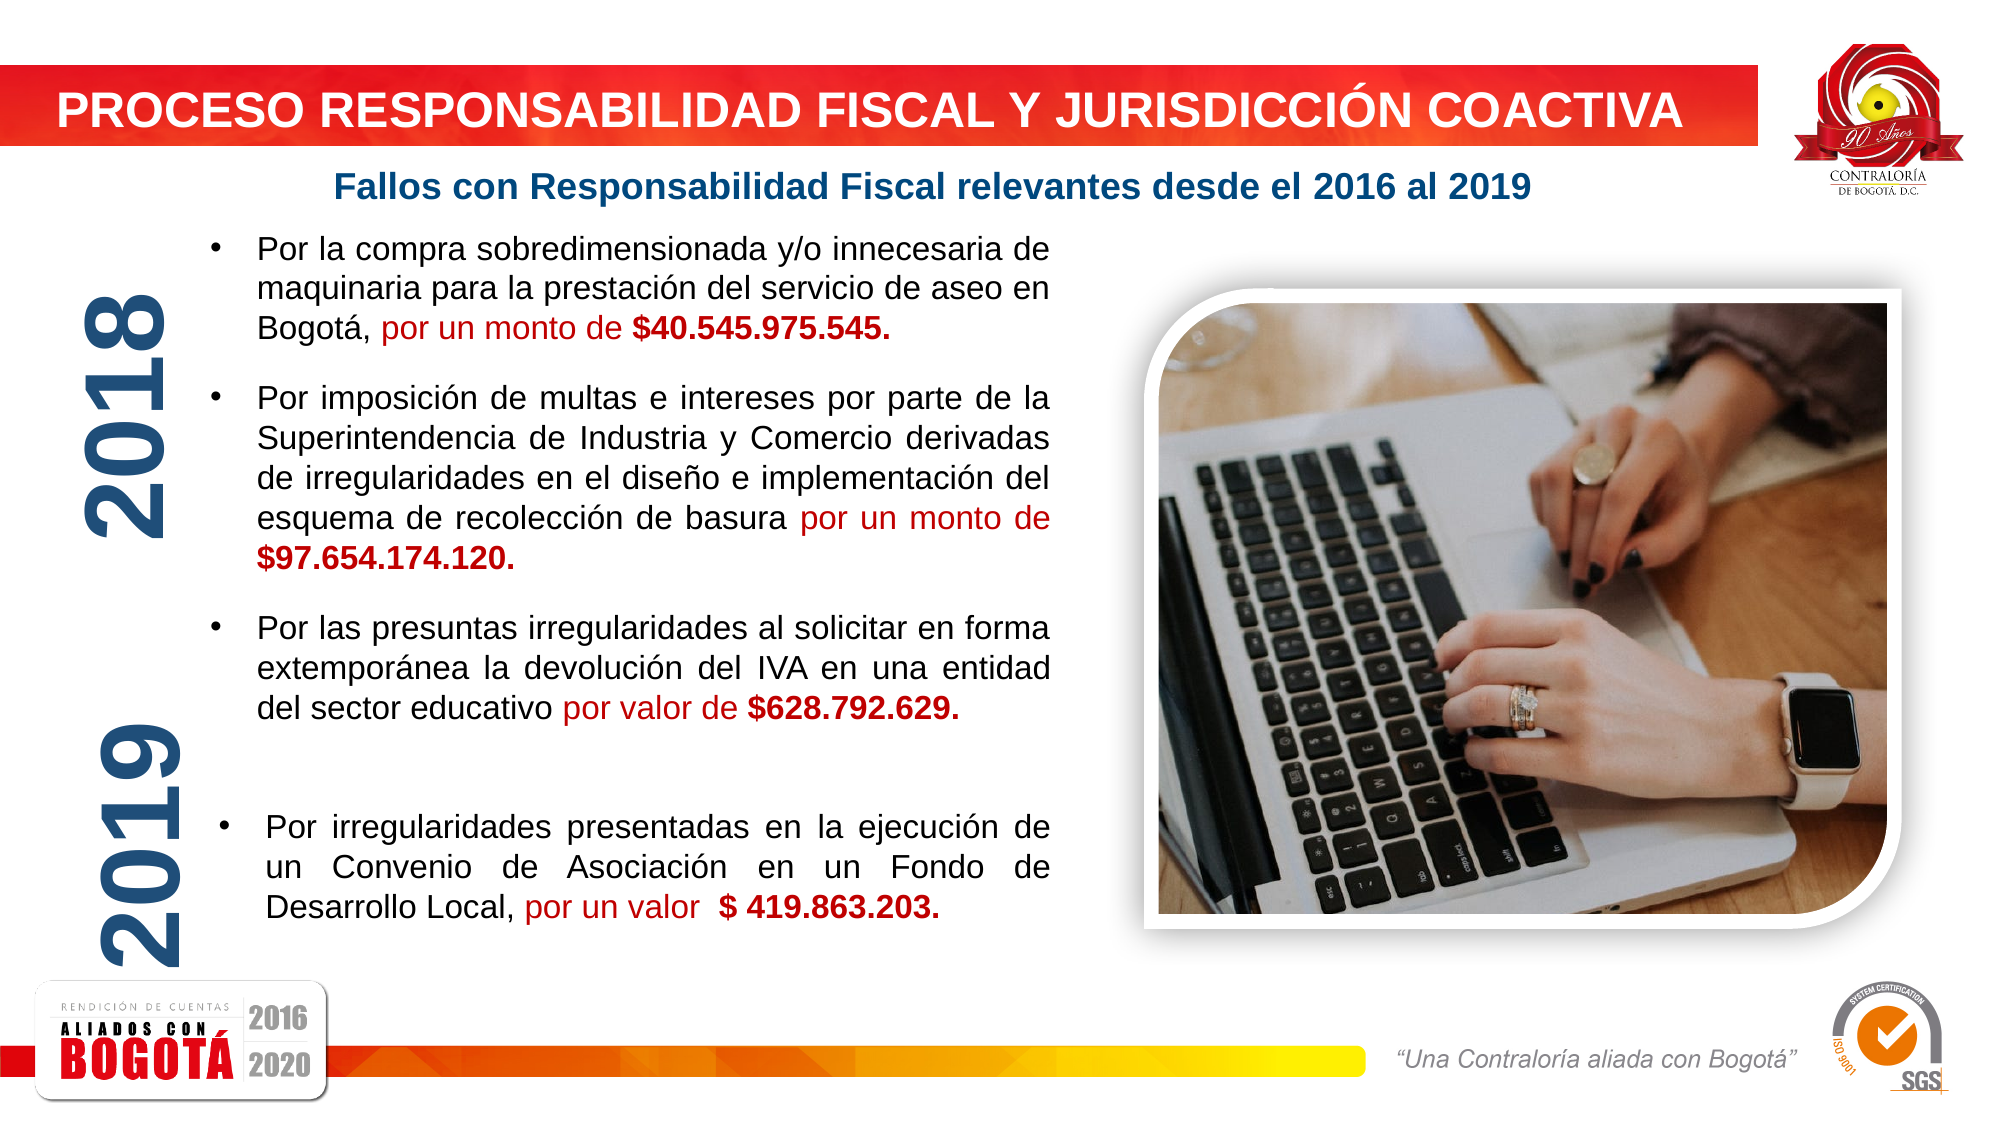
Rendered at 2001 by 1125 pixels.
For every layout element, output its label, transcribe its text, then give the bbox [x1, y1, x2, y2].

text_box 2019 [59, 706, 210, 976]
text_box Fallos con Responsabilidad Fiscal relevantes desde el 2016 al 2019 [135, 154, 1730, 214]
text_box Por irregularidades presentadas en la ejecución de un Convenio de Asociación en un Fondo de Desarrollo Local, por un valor $ 419.863.203. [210, 797, 1067, 933]
text_box Por la compra sobredimensionada y/o innecesaria de maquinaria para la prestación del servicio de aseo en Bogotá, por un monto de $40.545.975.545. Por imposición de multas e intereses por parte de la Superintendencia de Industria y Comercio derivadas de irregularidades en el diseño e implementación del esquema de recolección de basura por un monto de $97.654.174.120. Por las presuntas irregularidades al solicitar en forma extemporánea la devolución del IVA en una entidad del sector educativo por valor de $628.792.629. [195, 219, 1067, 734]
picture [0, 0, 2001, 1125]
text_box 2018 [43, 277, 194, 558]
